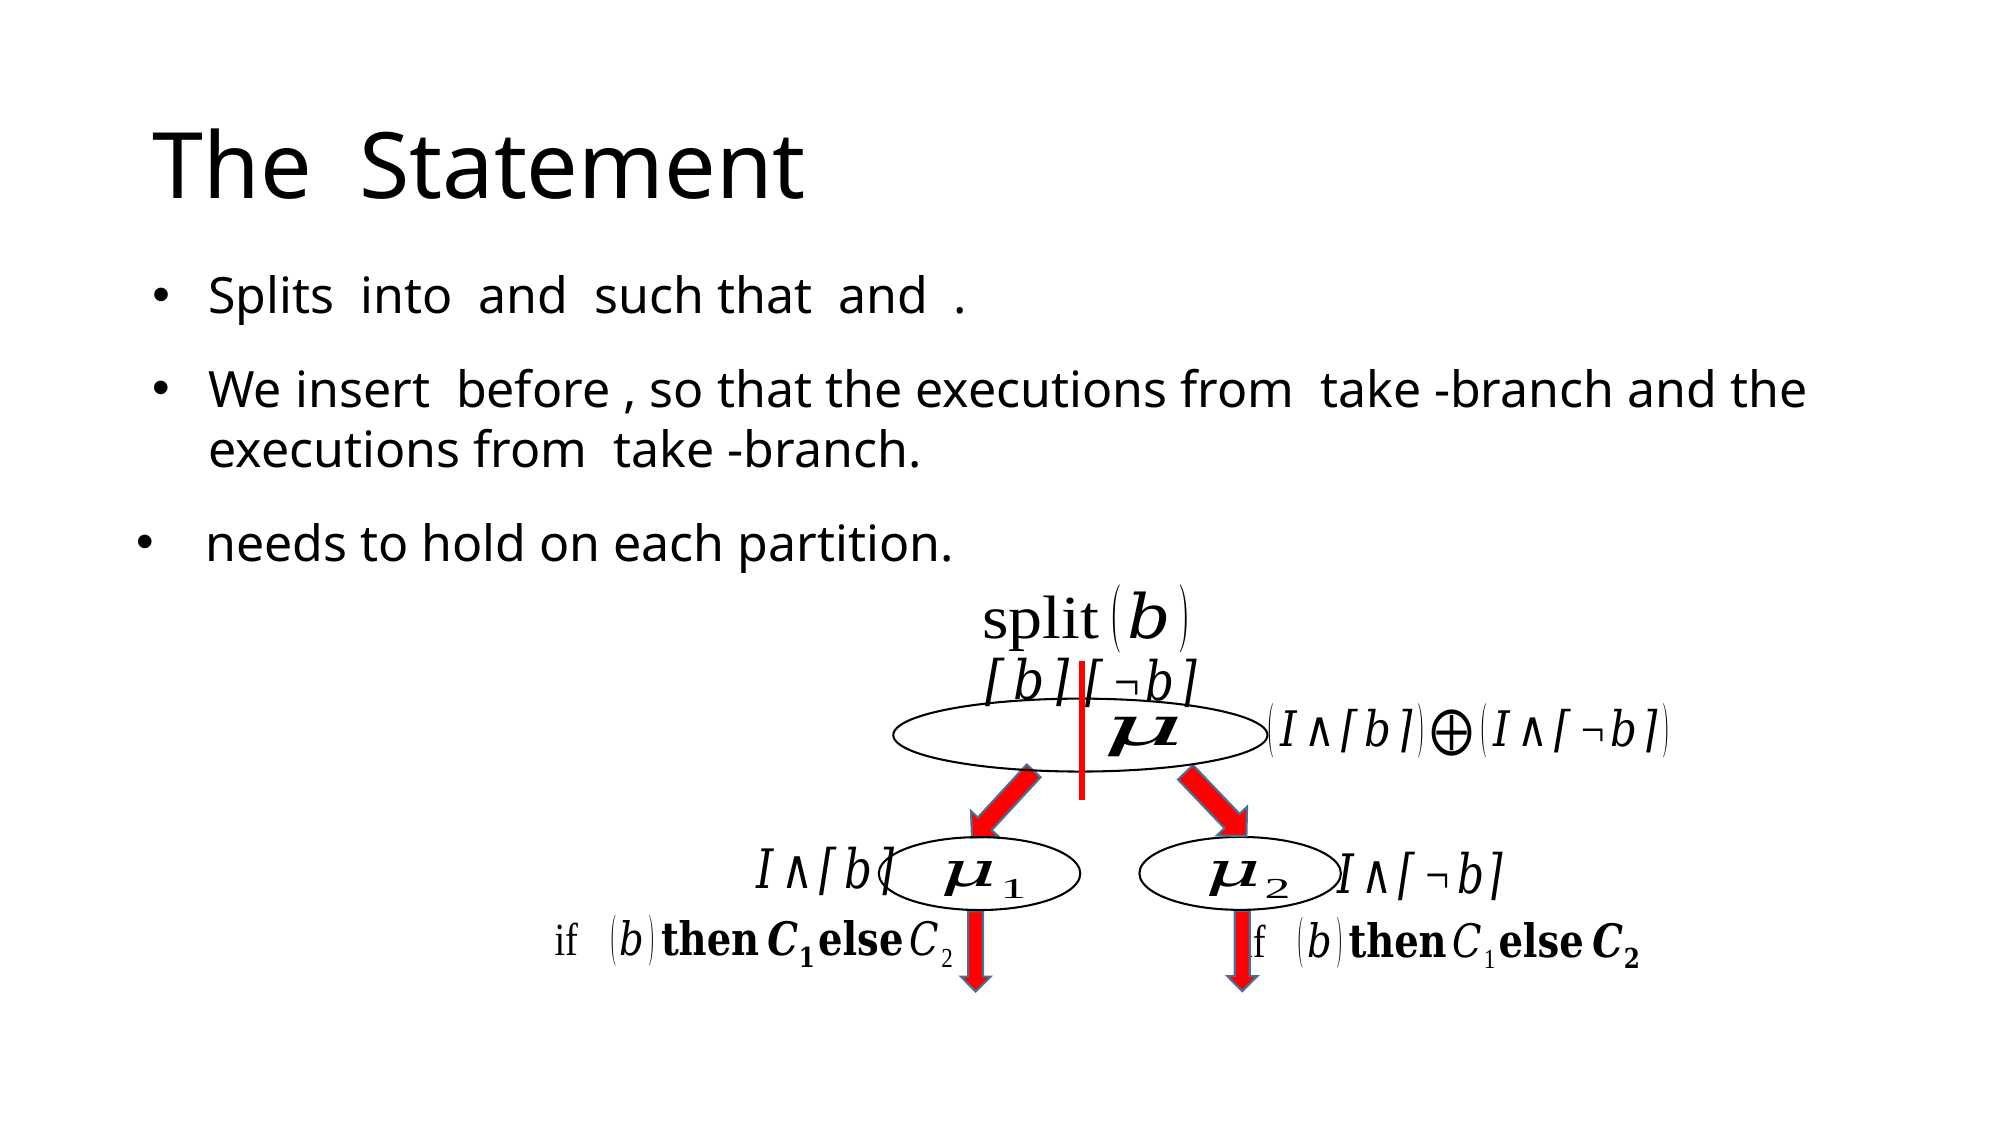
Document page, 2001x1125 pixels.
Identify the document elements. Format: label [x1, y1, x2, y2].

text_box [554, 911, 991, 992]
text_box [878, 580, 1341, 910]
text_box [1227, 911, 1641, 992]
